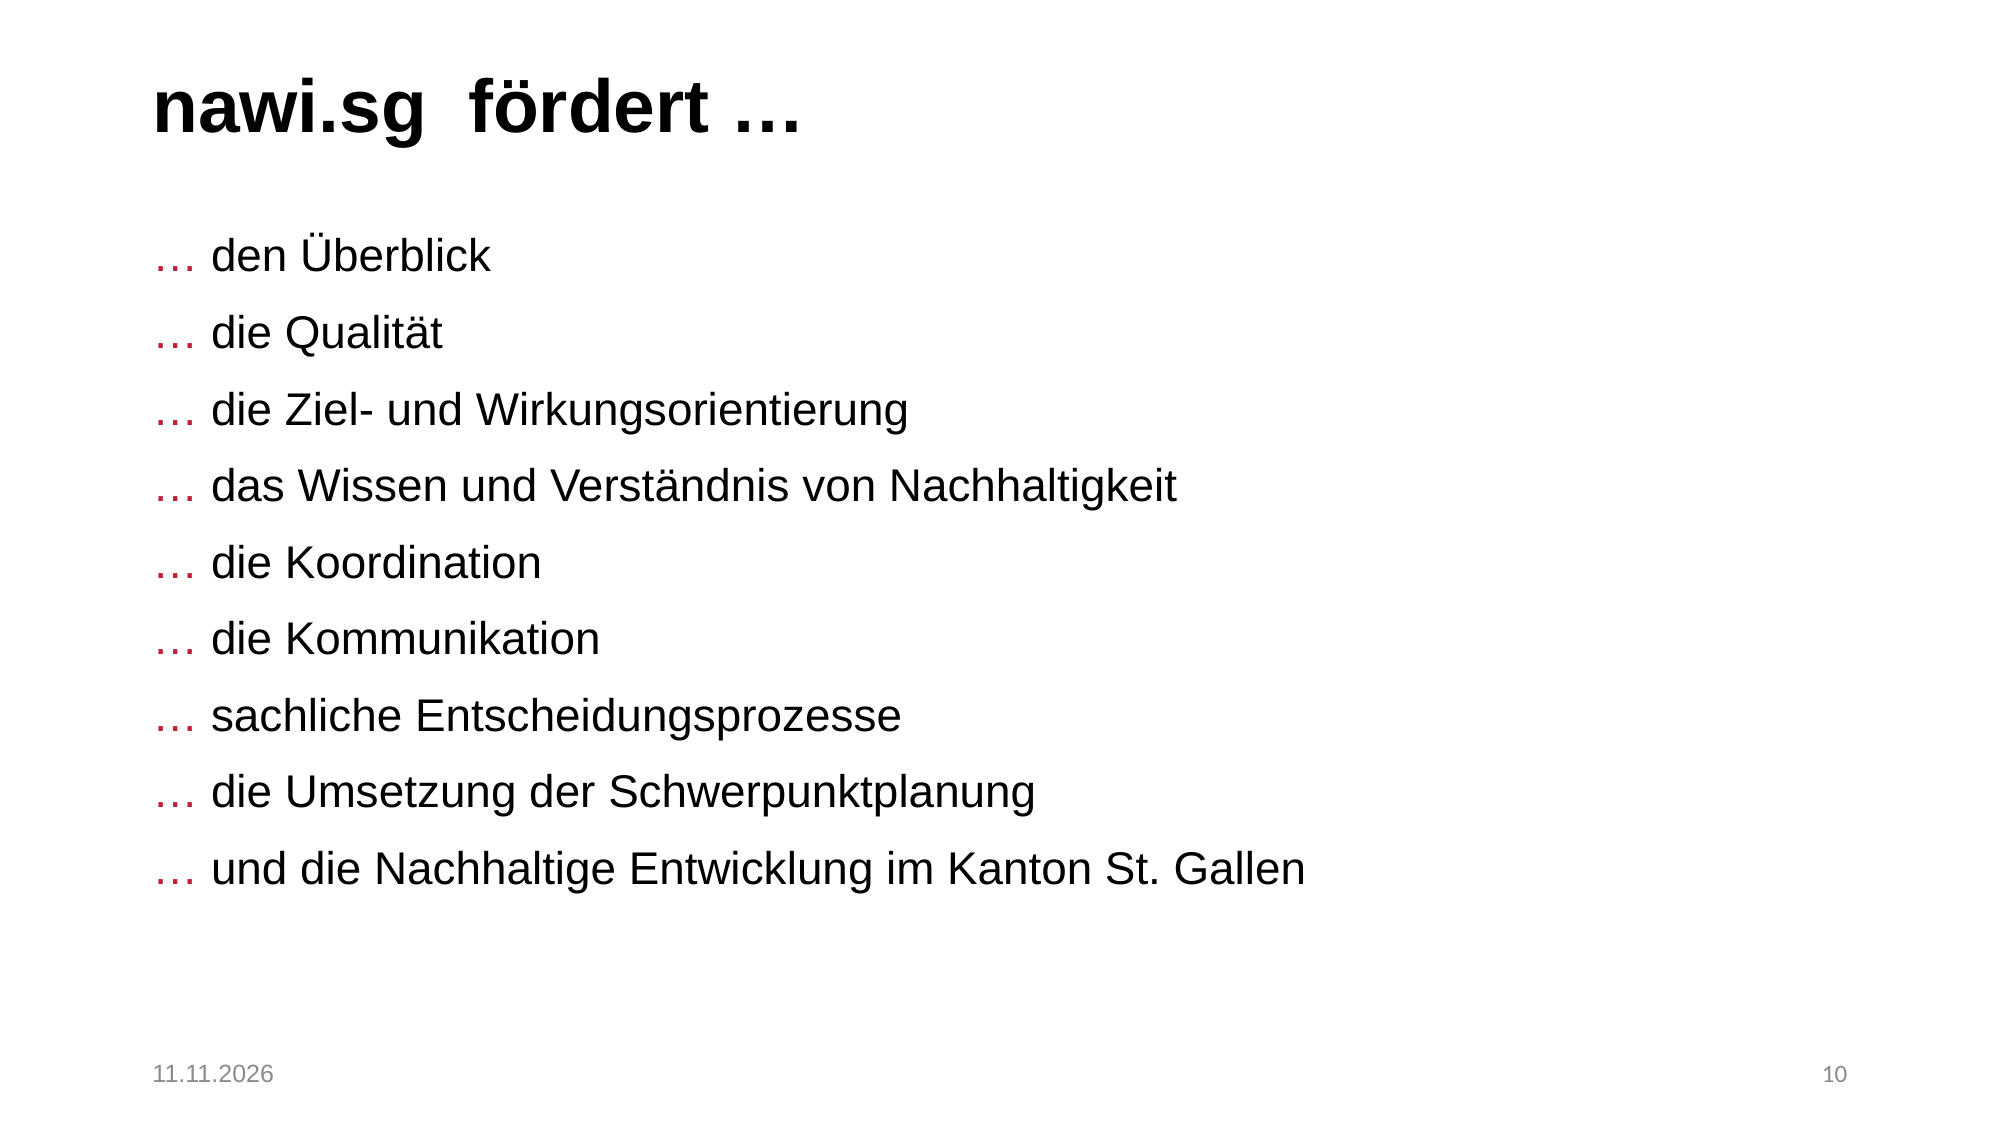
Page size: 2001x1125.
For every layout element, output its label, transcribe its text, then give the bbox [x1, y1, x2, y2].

slide_number 10 [1412, 1042, 1863, 1103]
list … den Überblick … die Qualität … die Ziel- und Wirkungsorientierung … das Wissen und Verständnis von Nachhaltigkeit … die Koordination … die Kommunikation … sachliche Entscheidungsprozesse … die Umsetzung der Schwerpunktplanung … und die Nachhaltige Entwicklung im Kanton St. Gallen [137, 224, 1981, 1013]
title nawi.sg fördert … [137, 59, 1863, 195]
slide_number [137, 1042, 588, 1103]
